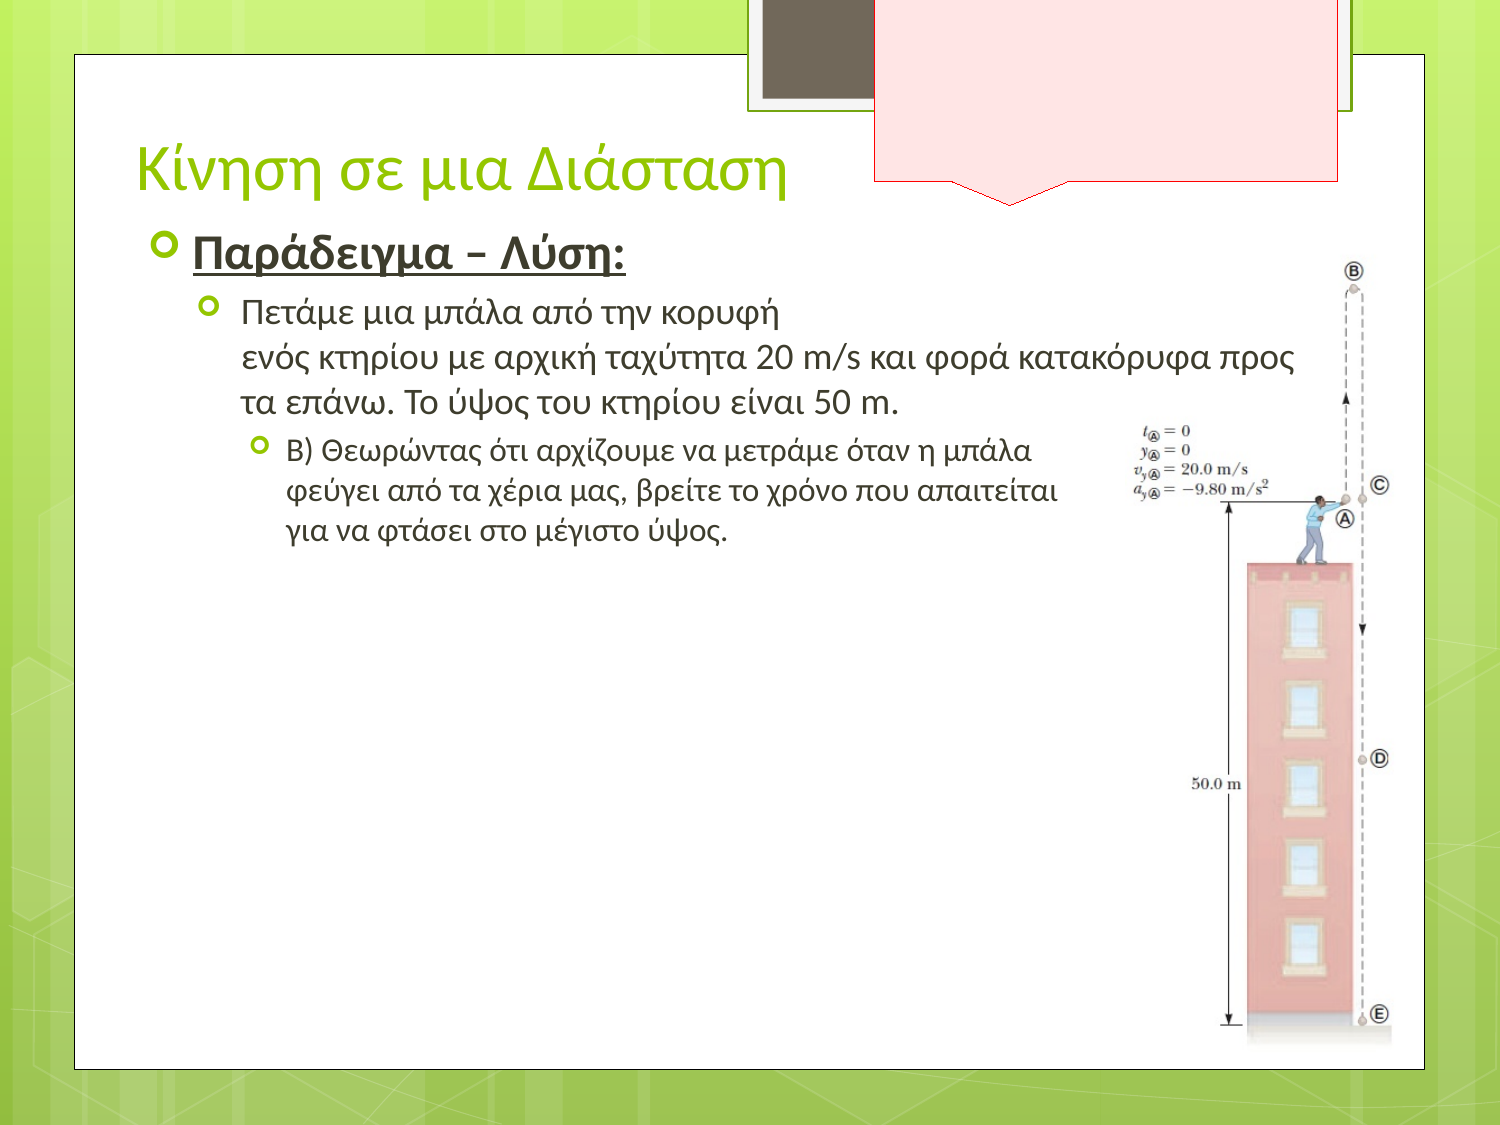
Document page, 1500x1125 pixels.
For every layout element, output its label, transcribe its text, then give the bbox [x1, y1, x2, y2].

picture [1124, 237, 1404, 1066]
text_box Παράδειγμα – Λύση: Πετάμε μια μπάλα από την κορυφή ενός κτηρίου με αρχική ταχύτητα 20 m/s και φορά κατακόρυφα προς τα επάνω. Το ύψος του κτηρίου είναι 50 m. Β) Θεωρώντας ότι αρχίζουμε να μετράμε όταν η μπάλα φεύγει από τα χέρια μας, βρείτε το χρόνο που απαιτείται για να φτάσει στο μέγιστο ύψος. [121, 211, 1325, 983]
title Κίνηση σε μια Διάσταση [121, 116, 1338, 212]
